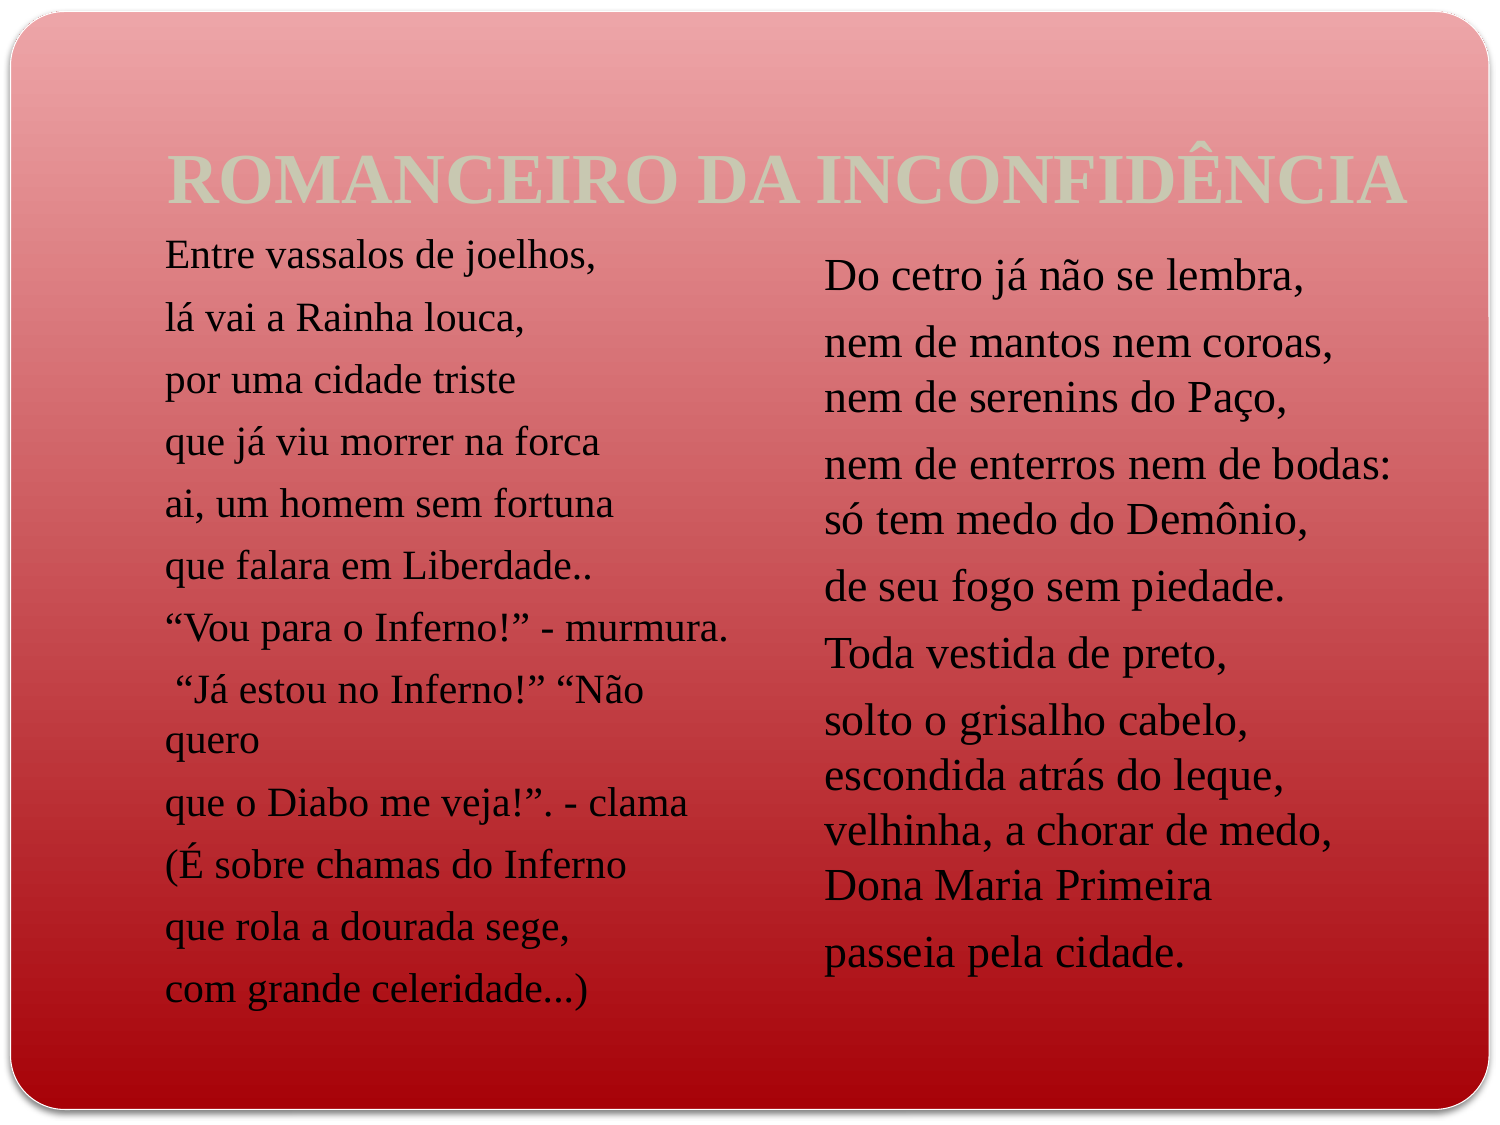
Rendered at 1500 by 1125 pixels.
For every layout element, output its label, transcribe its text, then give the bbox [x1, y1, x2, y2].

title ROMANCEIRO DA INCONFIDÊNCIA [150, 45, 1425, 233]
list Do cetro já não se lembra, nem de mantos nem coroas, nem de serenins do Paço, nem de enterros nem de bodas: só tem medo do Demônio, de seu fogo sem piedade. Toda vestida de preto, solto o grisalho cabelo, escondida atrás do leque, velhinha, a chorar de medo, Dona Maria Primeira passeia pela cidade. [809, 237, 1425, 1083]
list Entre vassalos de joelhos, lá vai a Rainha louca, por uma cidade triste que já viu morrer na forca ai, um homem sem fortuna que falara em Liberdade.. “Vou para o Inferno!” - murmura. “Já estou no Inferno!” “Não quero que o Diabo me veja!”. - clama (É sobre chamas do Inferno que rola a dourada sege, com grande celeridade...) [150, 219, 765, 1106]
